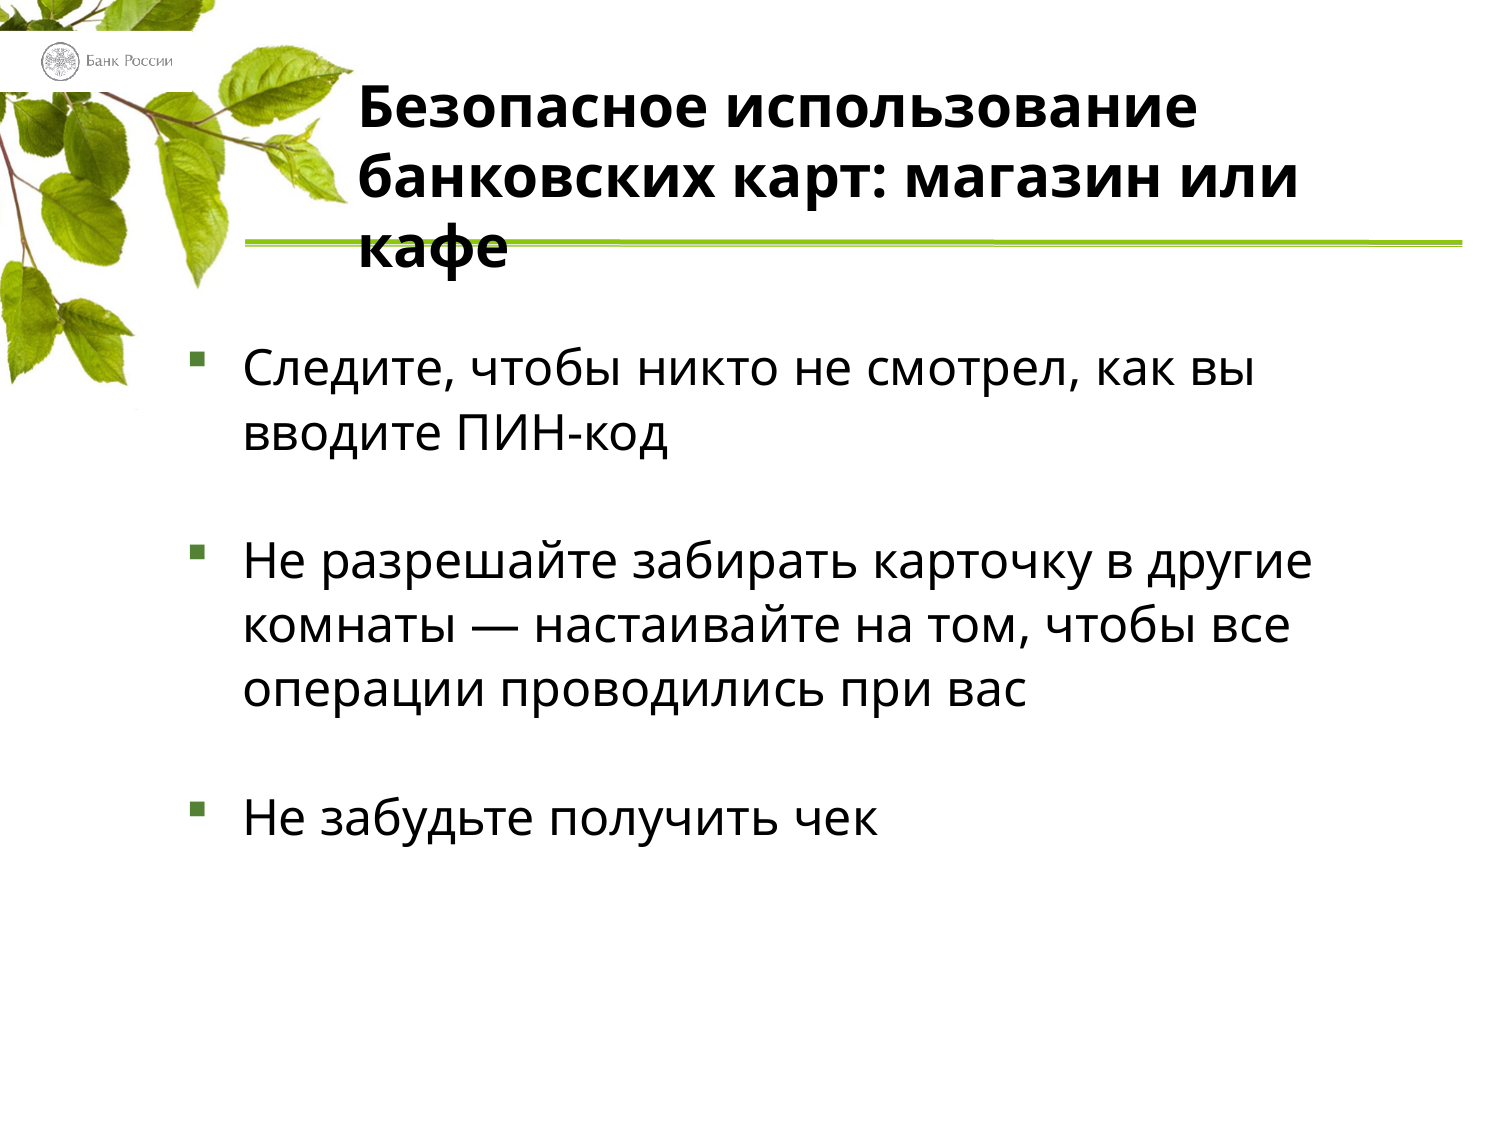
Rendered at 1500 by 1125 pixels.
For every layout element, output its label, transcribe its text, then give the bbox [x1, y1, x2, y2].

text_box Следите, чтобы никто не смотрел, как вы вводите ПИН-код Не разрешайте забирать карточку в другие комнаты — настаивайте на том, чтобы все операции проводились при вас Не забудьте получить чек [171, 324, 1435, 853]
picture [0, 0, 1467, 410]
text_box Безопасное использование банковских карт: магазин или кафе [378, 62, 1471, 287]
